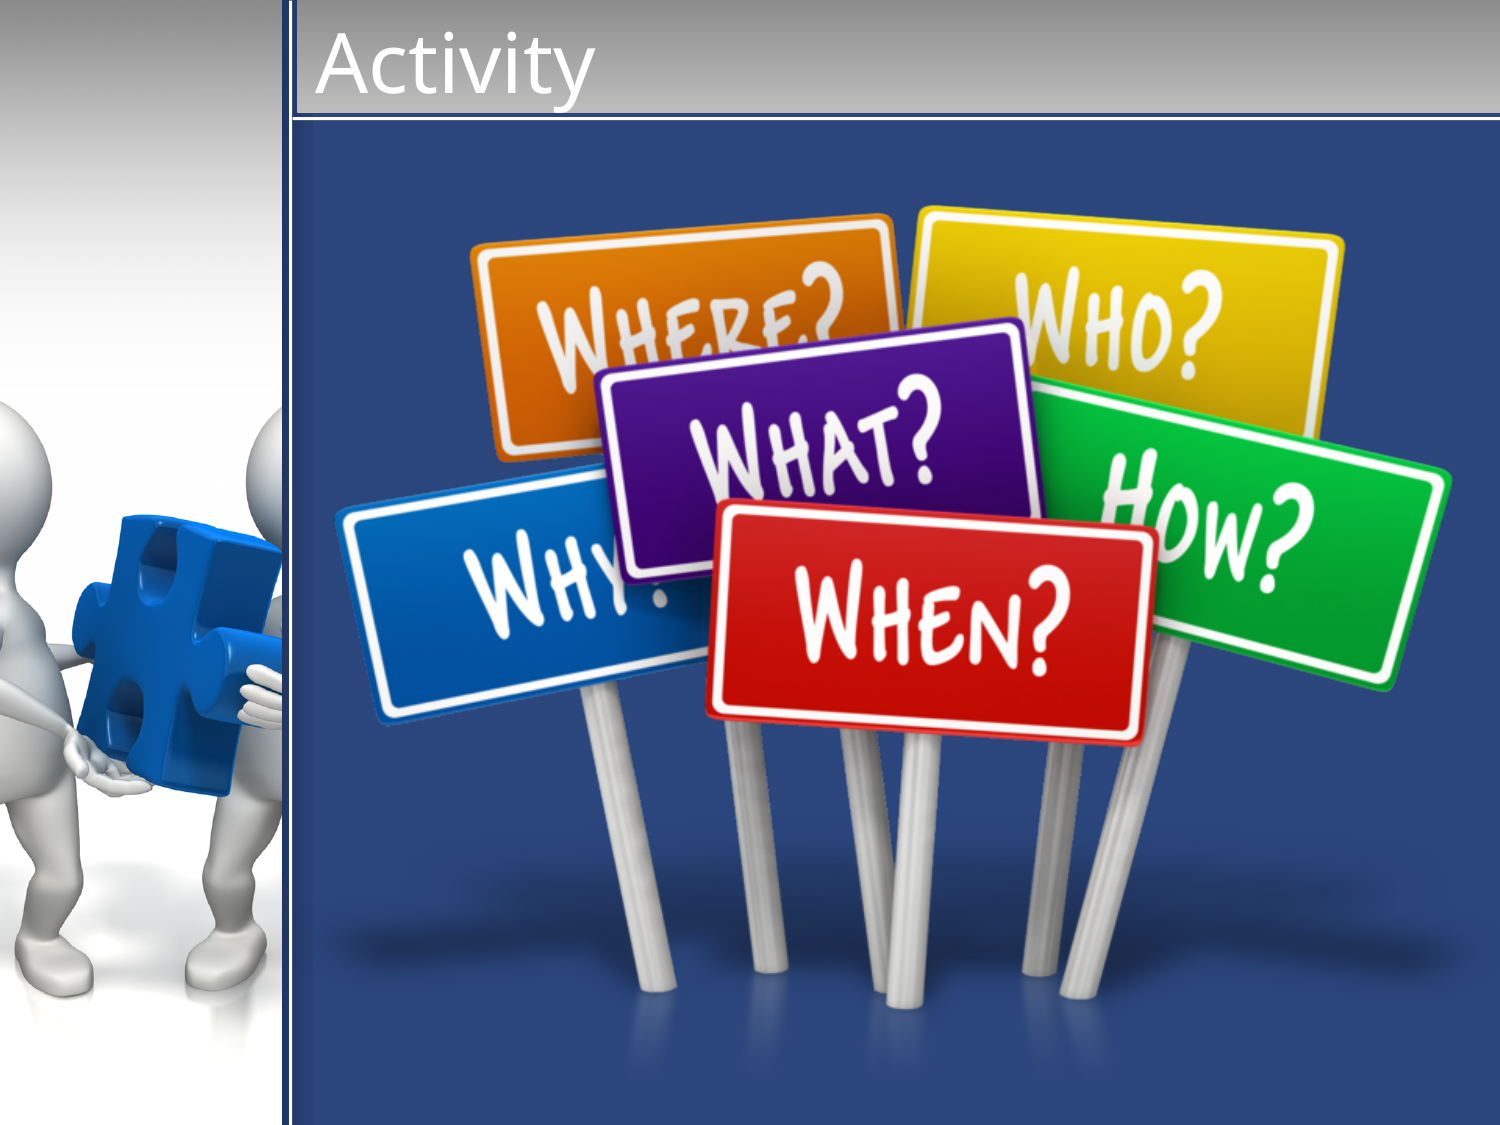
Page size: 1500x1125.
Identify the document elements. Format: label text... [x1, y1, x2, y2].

title Activity [300, 0, 1500, 118]
picture [0, 0, 282, 1125]
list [274, 187, 1500, 1087]
